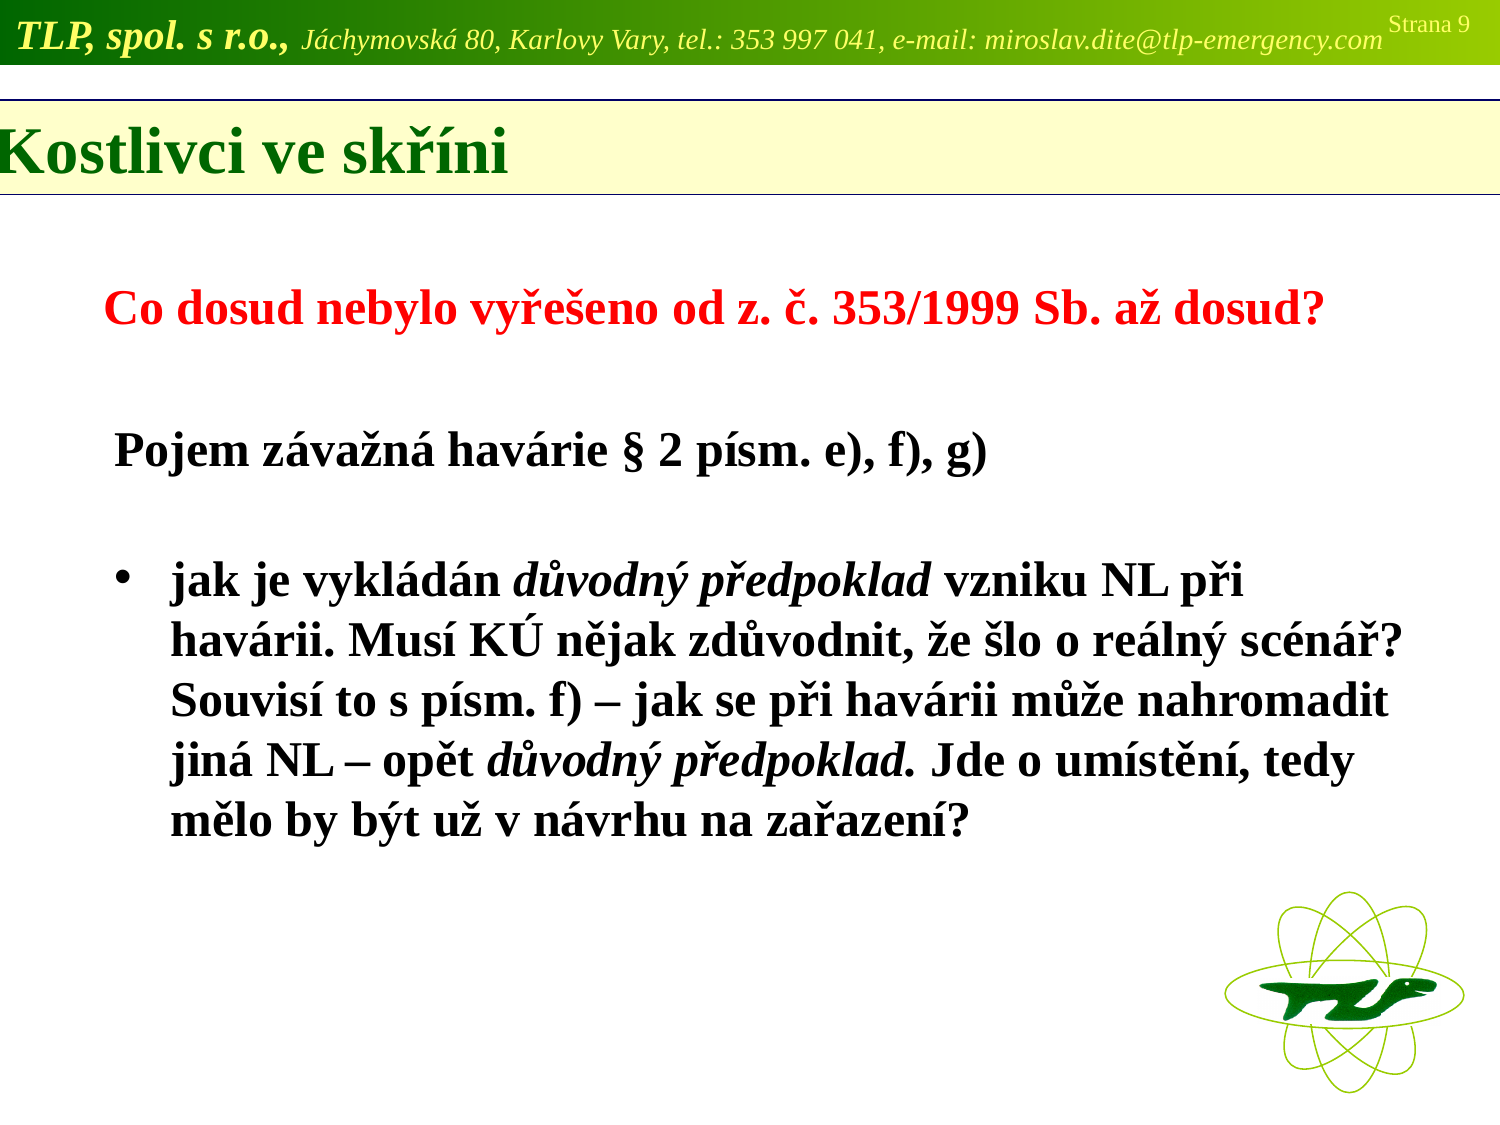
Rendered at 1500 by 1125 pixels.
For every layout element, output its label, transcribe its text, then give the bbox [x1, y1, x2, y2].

text_box jak je vykládán důvodný předpoklad vzniku NL při havárii. Musí KÚ nějak zdůvodnit, že šlo o reálný scénář? Souvisí to s písm. f) – jak se při havárii může nahromadit jiná NL – opět důvodný předpoklad. Jde o umístění, tedy mělo by být už v návrhu na zařazení? [99, 538, 1430, 854]
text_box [1224, 887, 1464, 1093]
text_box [0, 0, 1500, 66]
text_box Pojem závažná havárie § 2 písm. e), f), g) [99, 408, 1451, 484]
text_box Co dosud nebylo vyřešeno od z. č. 353/1999 Sb. až dosud? [88, 267, 1451, 342]
text_box Kostlivci ve skříni [0, 99, 1500, 195]
